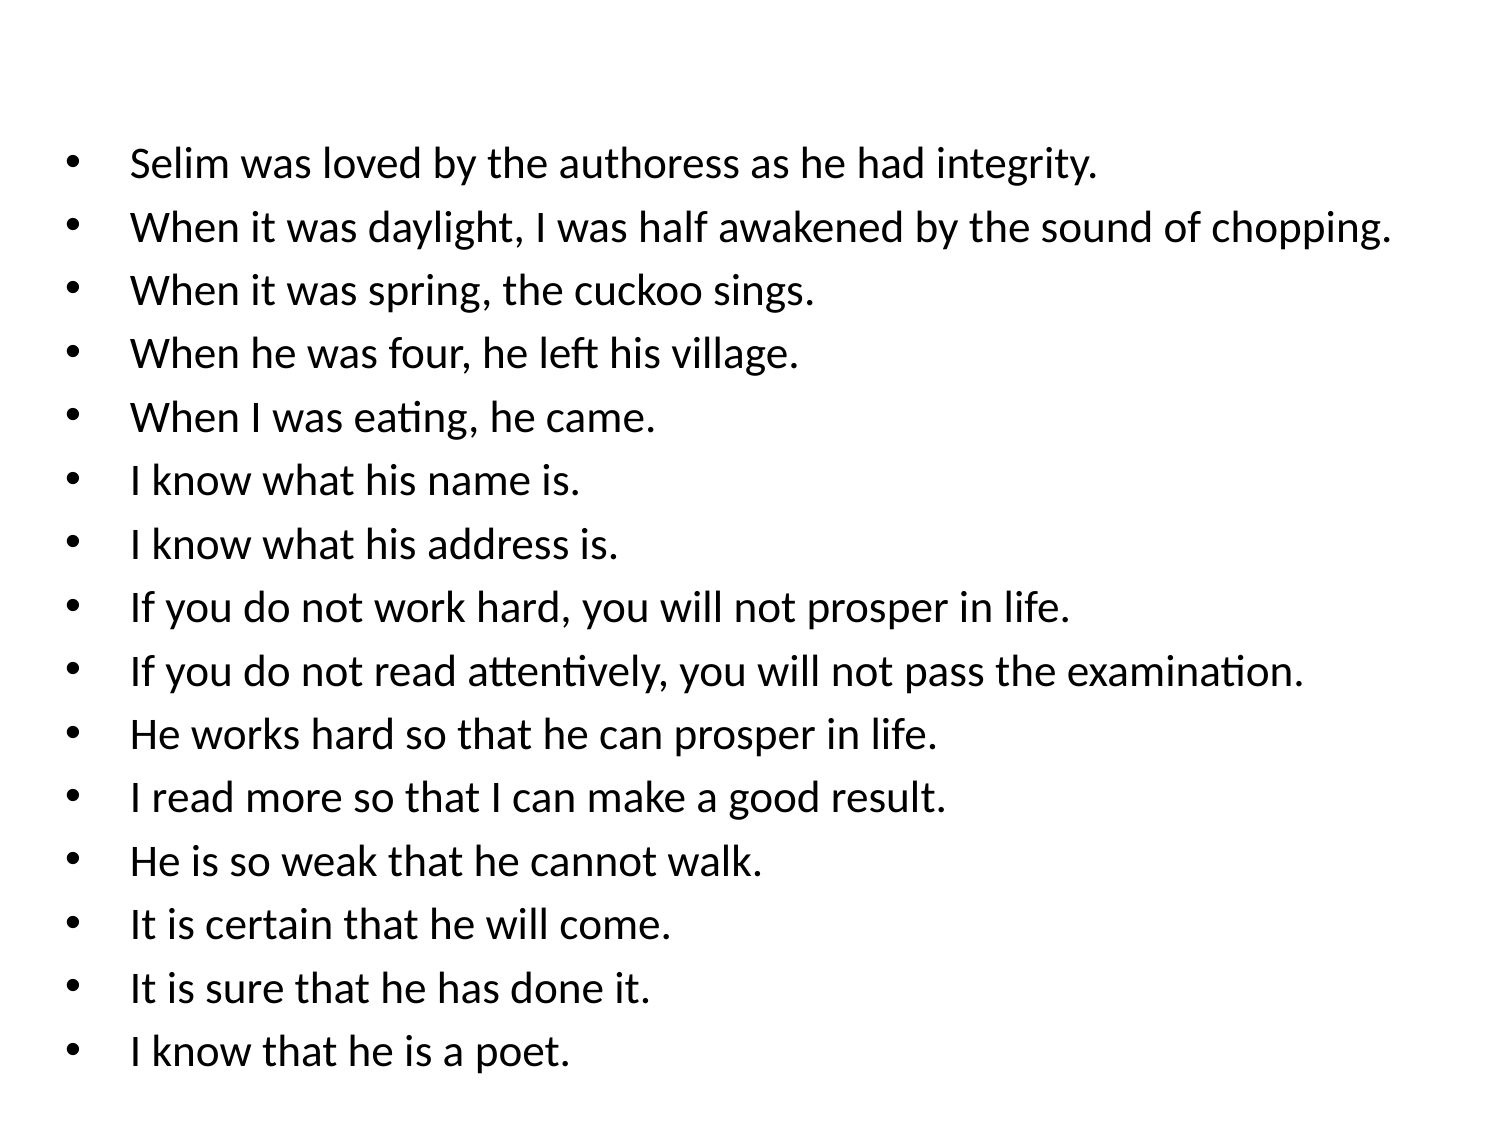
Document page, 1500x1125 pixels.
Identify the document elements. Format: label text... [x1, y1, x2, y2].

list Selim was loved by the authoress as he had integrity. When it was daylight, I was half awakened by the sound of chopping. When it was spring, the cuckoo sings. When he was four, he left his village. When I was eating, he came. I know what his name is. I know what his address is. If you do not work hard, you will not prosper in life. If you do not read attentively, you will not pass the examination. He works hard so that he can prosper in life. I read more so that I can make a good result. He is so weak that he cannot walk. It is certain that he will come. It is sure that he has done it. I know that he is a poet. [50, 62, 1463, 1088]
